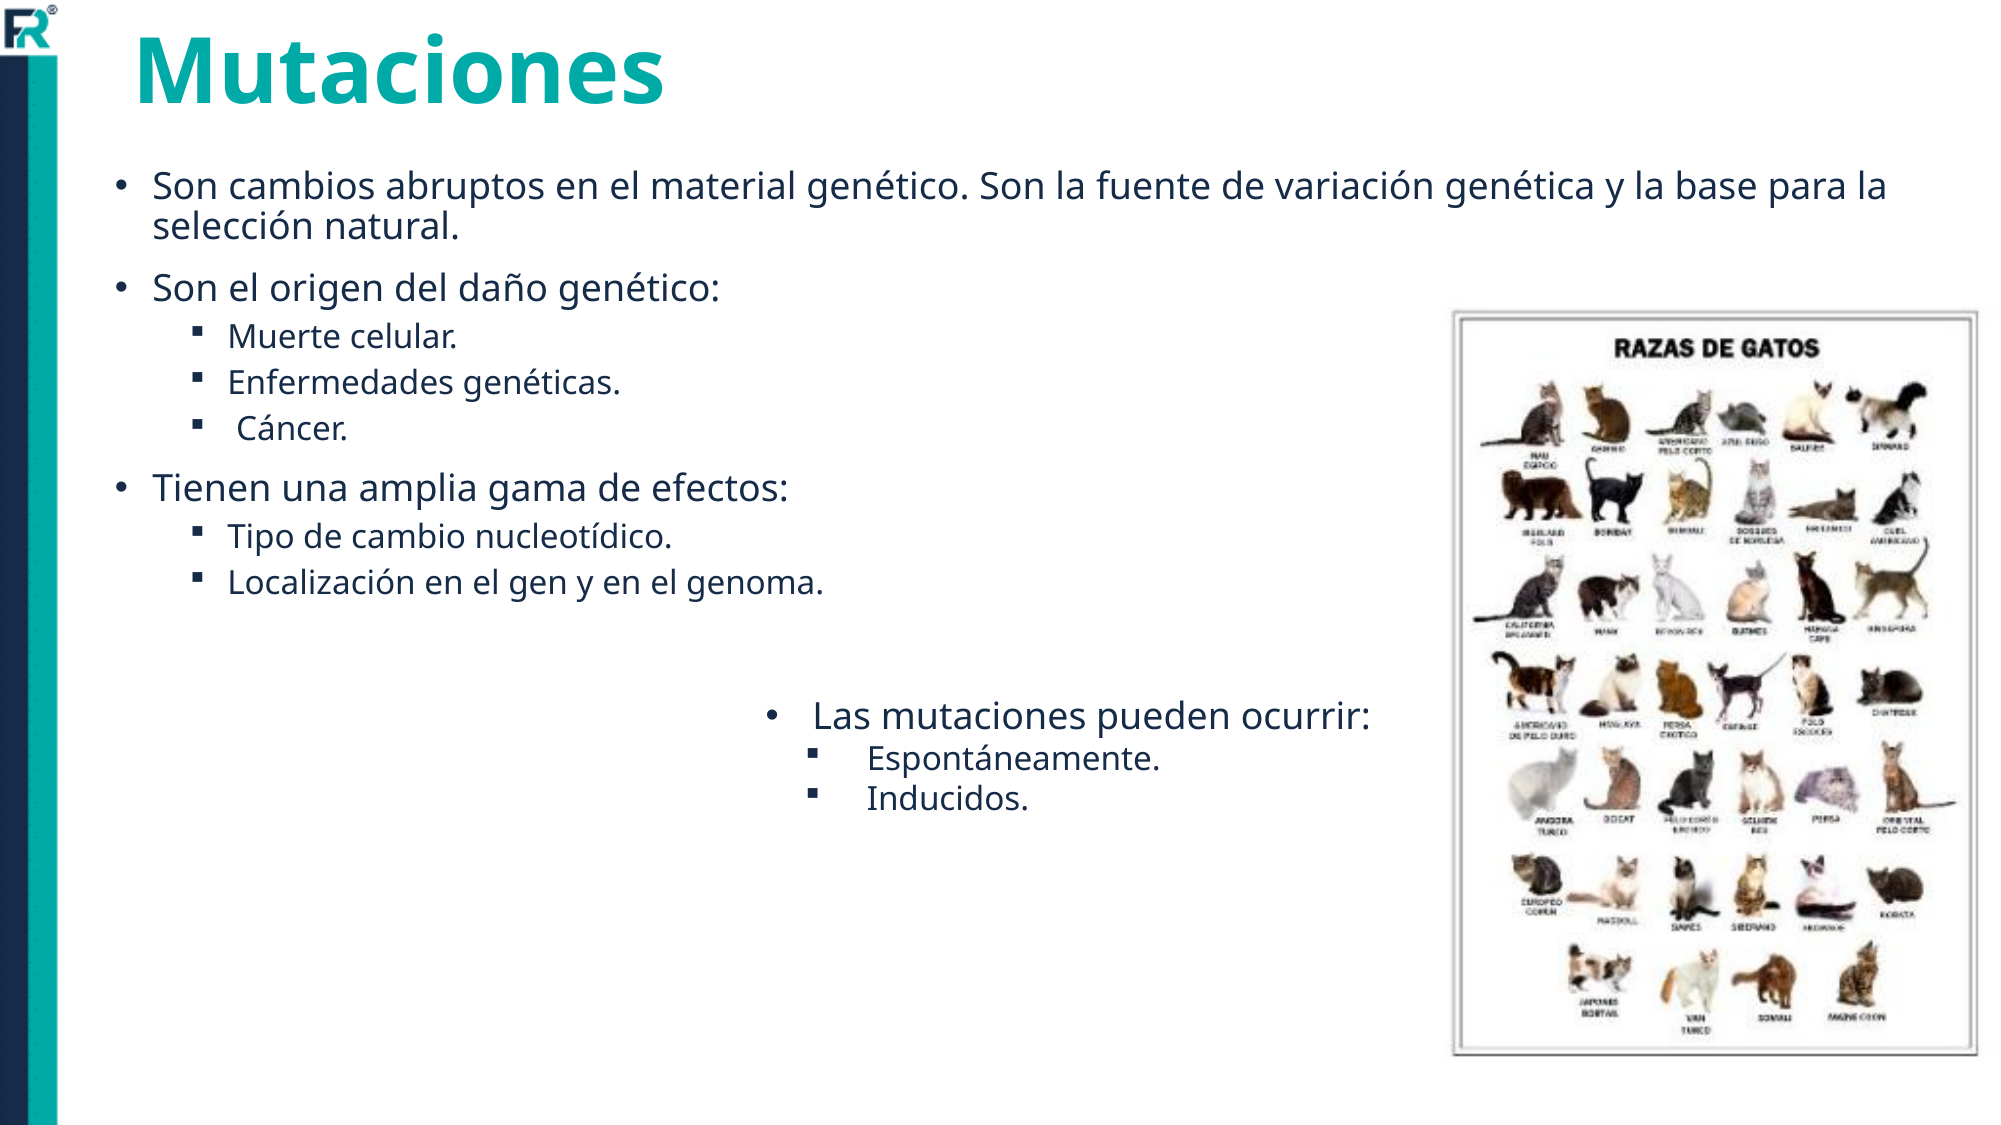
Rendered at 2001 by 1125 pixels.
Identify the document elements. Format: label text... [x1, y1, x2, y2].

text_box Mutaciones [117, 16, 1018, 159]
text_box Las mutaciones pueden ocurrir: Espontáneamente. Inducidos. [750, 685, 1434, 870]
picture [0, 0, 2001, 1125]
text_box Son cambios abruptos en el material genético. Son la fuente de variación genética y la base para la selección natural. Son el origen del daño genético: Muerte celular. Enfermedades genéticas. Cáncer. Tienen una amplia gama de efectos: Tipo de cambio nucleotídico. Localización en el gen y en el genoma. [99, 159, 2000, 966]
